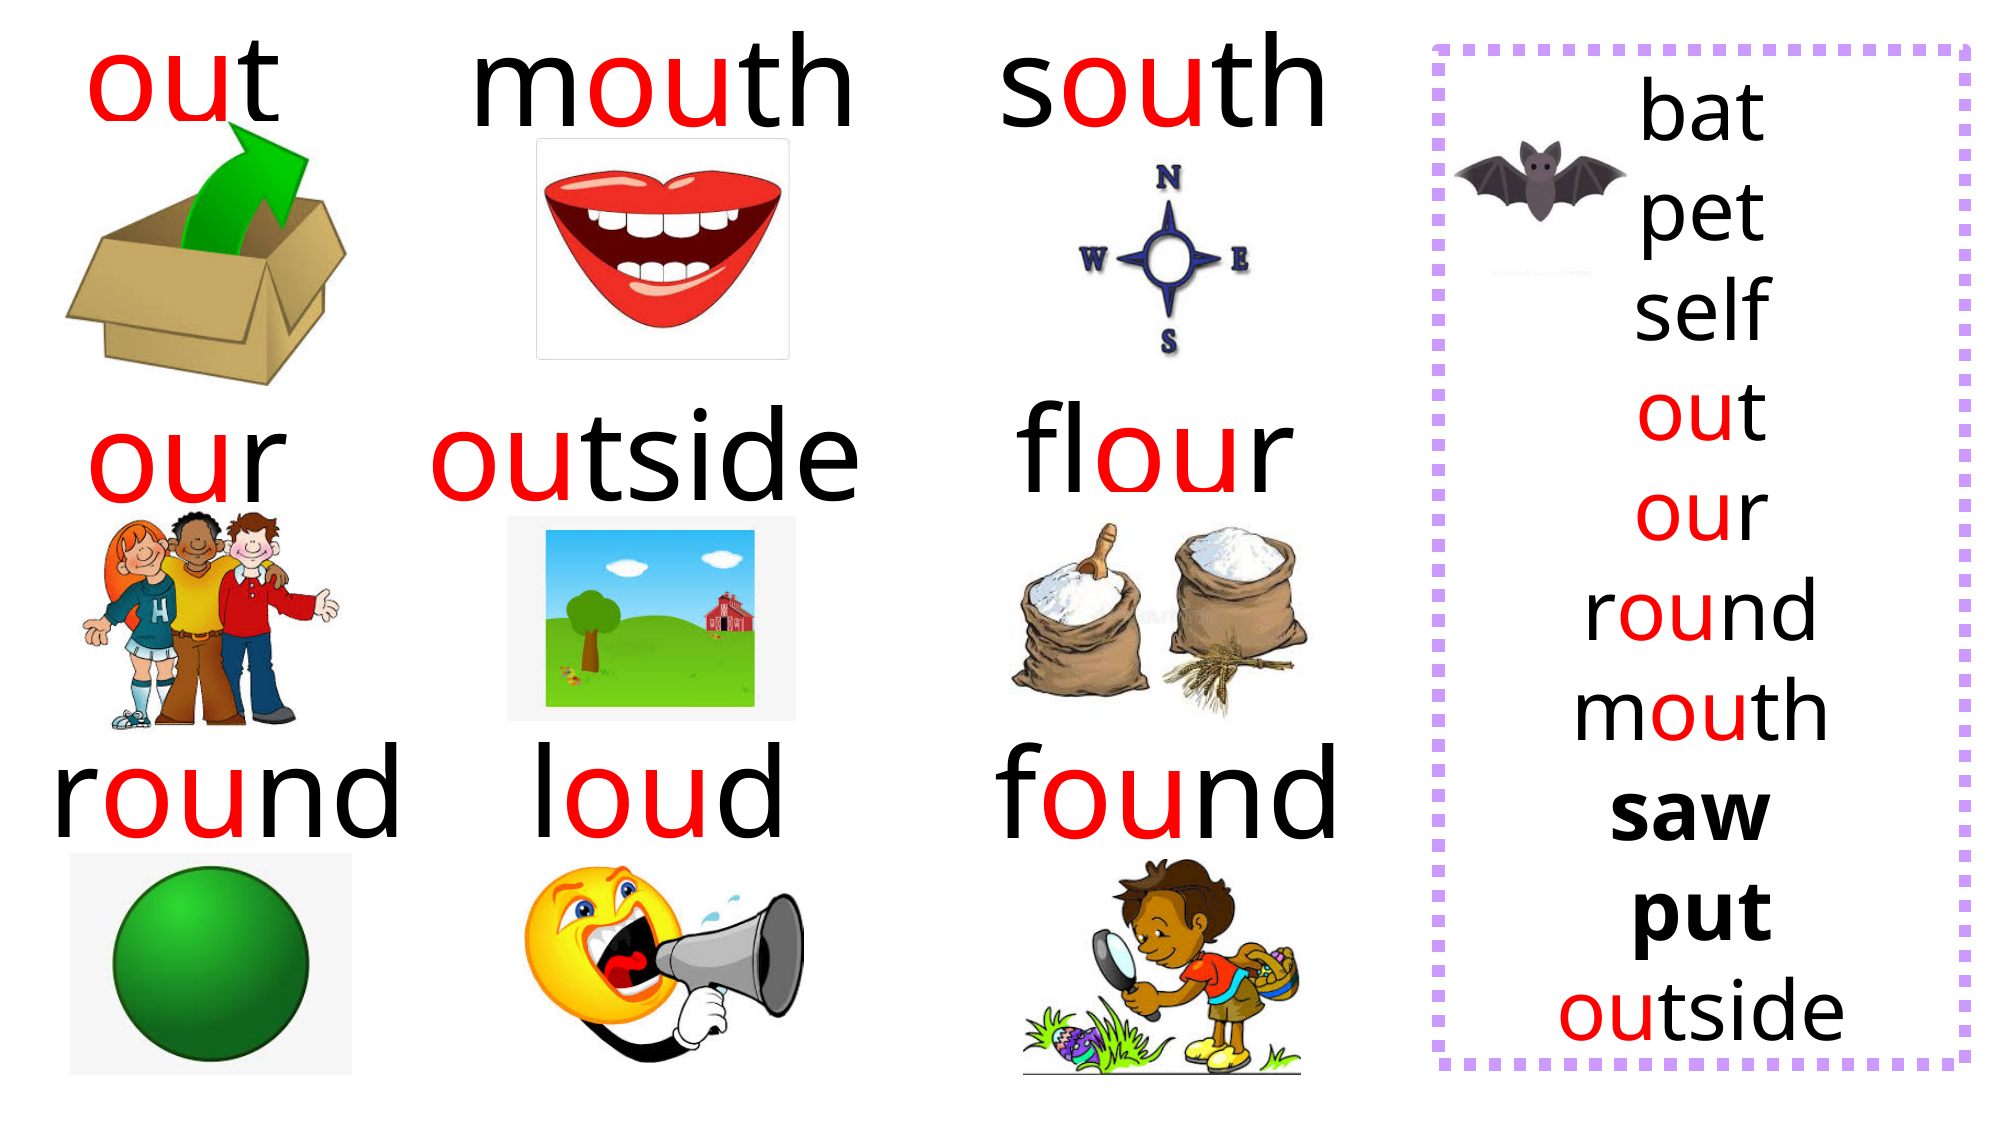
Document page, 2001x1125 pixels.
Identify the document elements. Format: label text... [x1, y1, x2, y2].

text_box our [0, 369, 379, 535]
picture [507, 516, 796, 721]
text_box loud [477, 704, 872, 1020]
picture [1438, 96, 1643, 280]
text_box flour [773, 363, 1438, 529]
picture [536, 138, 790, 360]
picture [65, 121, 347, 386]
text_box mouth [434, 0, 892, 160]
picture [78, 505, 344, 734]
picture [989, 492, 1327, 731]
text_box outside [398, 368, 892, 533]
text_box out [0, 0, 366, 156]
text_box found [948, 706, 1392, 872]
text_box round [16, 704, 440, 870]
picture [523, 865, 804, 1063]
picture [70, 853, 352, 1075]
picture [1043, 140, 1287, 385]
picture [1023, 859, 1301, 1075]
text_box south [929, 0, 1401, 160]
text_box bat pet self out our round mouth saw put outside [1438, 49, 1966, 1065]
